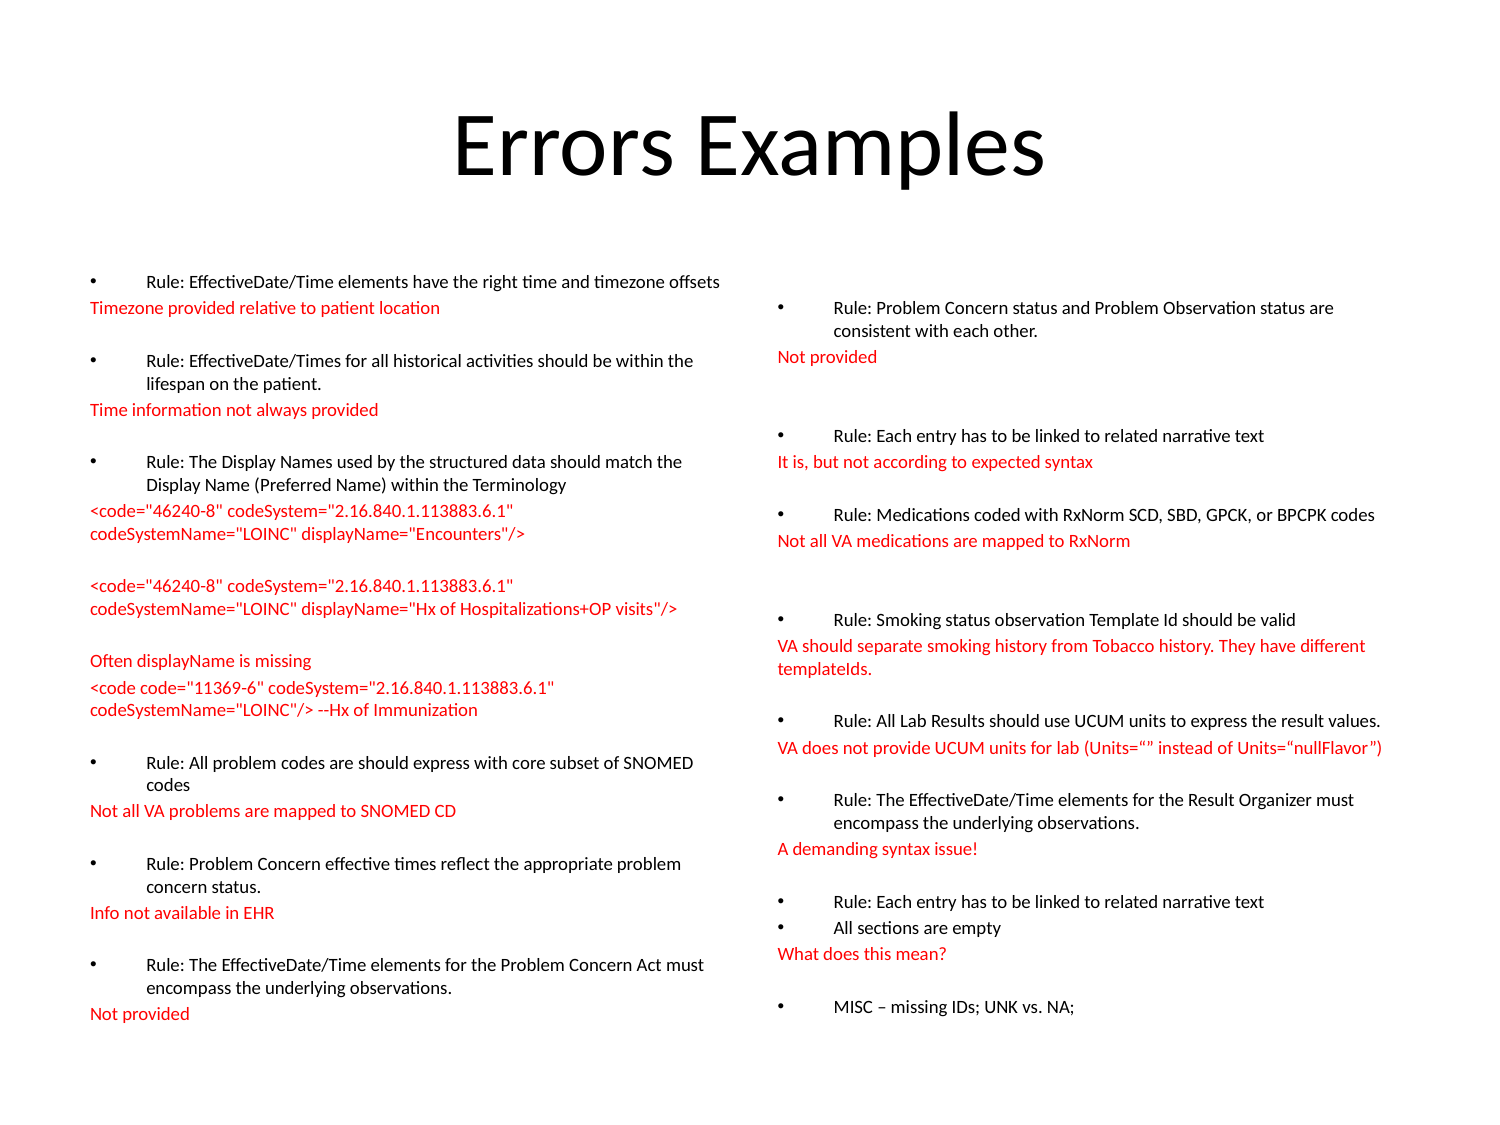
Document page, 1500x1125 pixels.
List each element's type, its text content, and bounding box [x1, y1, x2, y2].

text_box Rule: Problem Concern status and Problem Observation status are consistent with each other. Not provided Rule: Each entry has to be linked to related narrative text It is, but not according to expected syntax Rule: Medications coded with RxNorm SCD, SBD, GPCK, or BPCPK codes Not all VA medications are mapped to RxNorm Rule: Smoking status observation Template Id should be valid VA should separate smoking history from Tobacco history. They have different templateIds. Rule: All Lab Results should use UCUM units to express the result values. VA does not provide UCUM units for lab (Units=“” instead of Units=“nullFlavor”) Rule: The EffectiveDate/Time elements for the Result Organizer must encompass the underlying observations. A demanding syntax issue! Rule: Each entry has to be linked to related narrative text All sections are empty What does this mean? MISC – missing IDs; UNK vs. NA; [762, 262, 1425, 1005]
list Rule: EffectiveDate/Time elements have the right time and timezone offsets Timezone provided relative to patient location Rule: EffectiveDate/Times for all historical activities should be within the lifespan on the patient. Time information not always provided Rule: The Display Names used by the structured data should match the Display Name (Preferred Name) within the Terminology <code="46240-8" codeSystem="2.16.840.1.113883.6.1" codeSystemName="LOINC" displayName="Encounters"/> <code="46240-8" codeSystem="2.16.840.1.113883.6.1" codeSystemName="LOINC" displayName="Hx of Hospitalizations+OP visits"/> Often displayName is missing <code code="11369-6" codeSystem="2.16.840.1.113883.6.1" codeSystemName="LOINC"/> --Hx of Immunization Rule: All problem codes are should express with core subset of SNOMED codes Not all VA problems are mapped to SNOMED CD Rule: Problem Concern effective times reflect the appropriate problem concern status. Info not available in EHR Rule: The EffectiveDate/Time elements for the Problem Concern Act must encompass the underlying observations. Not provided [75, 262, 738, 1005]
title Errors Examples [75, 45, 1425, 233]
